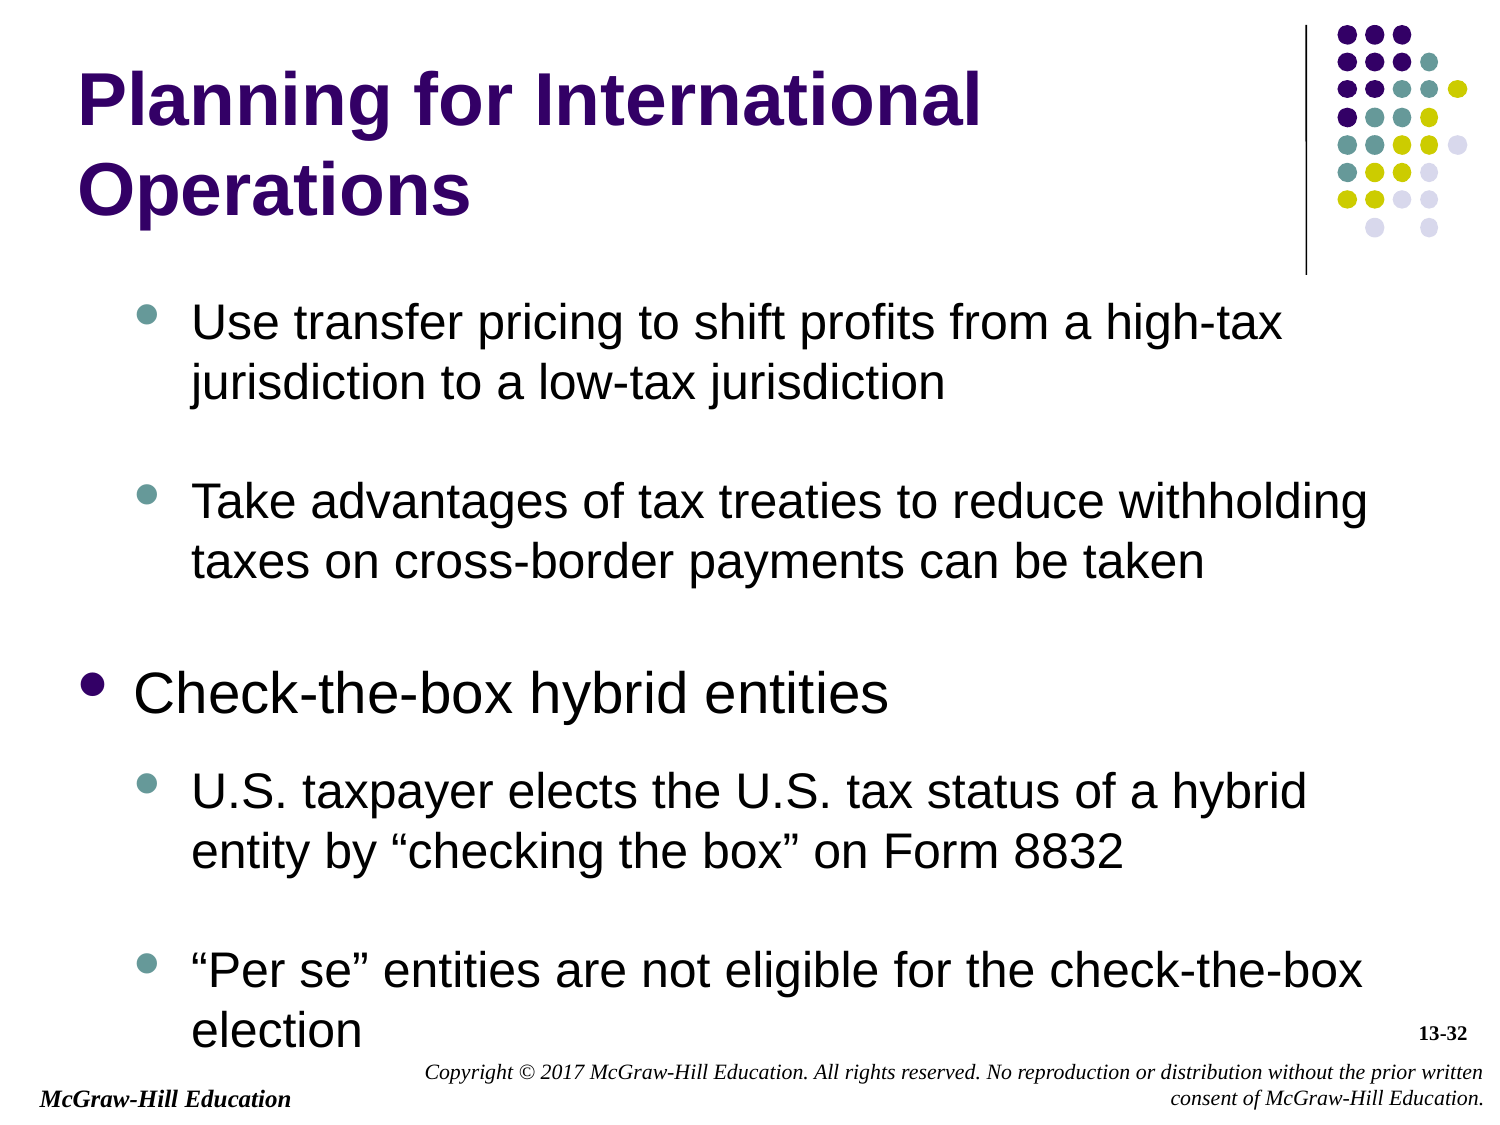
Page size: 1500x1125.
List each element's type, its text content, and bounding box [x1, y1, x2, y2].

text_box Planning for International Operations [62, 50, 1200, 238]
list Use transfer pricing to shift profits from a high-tax jurisdiction to a low-tax jurisdiction Take advantages of tax treaties to reduce withholding taxes on cross-border payments can be taken Check-the-box hybrid entities U.S. taxpayer elects the U.S. tax status of a hybrid entity by “checking the box” on Form 8832 “Per se” entities are not eligible for the check-the-box election [62, 282, 1438, 1013]
